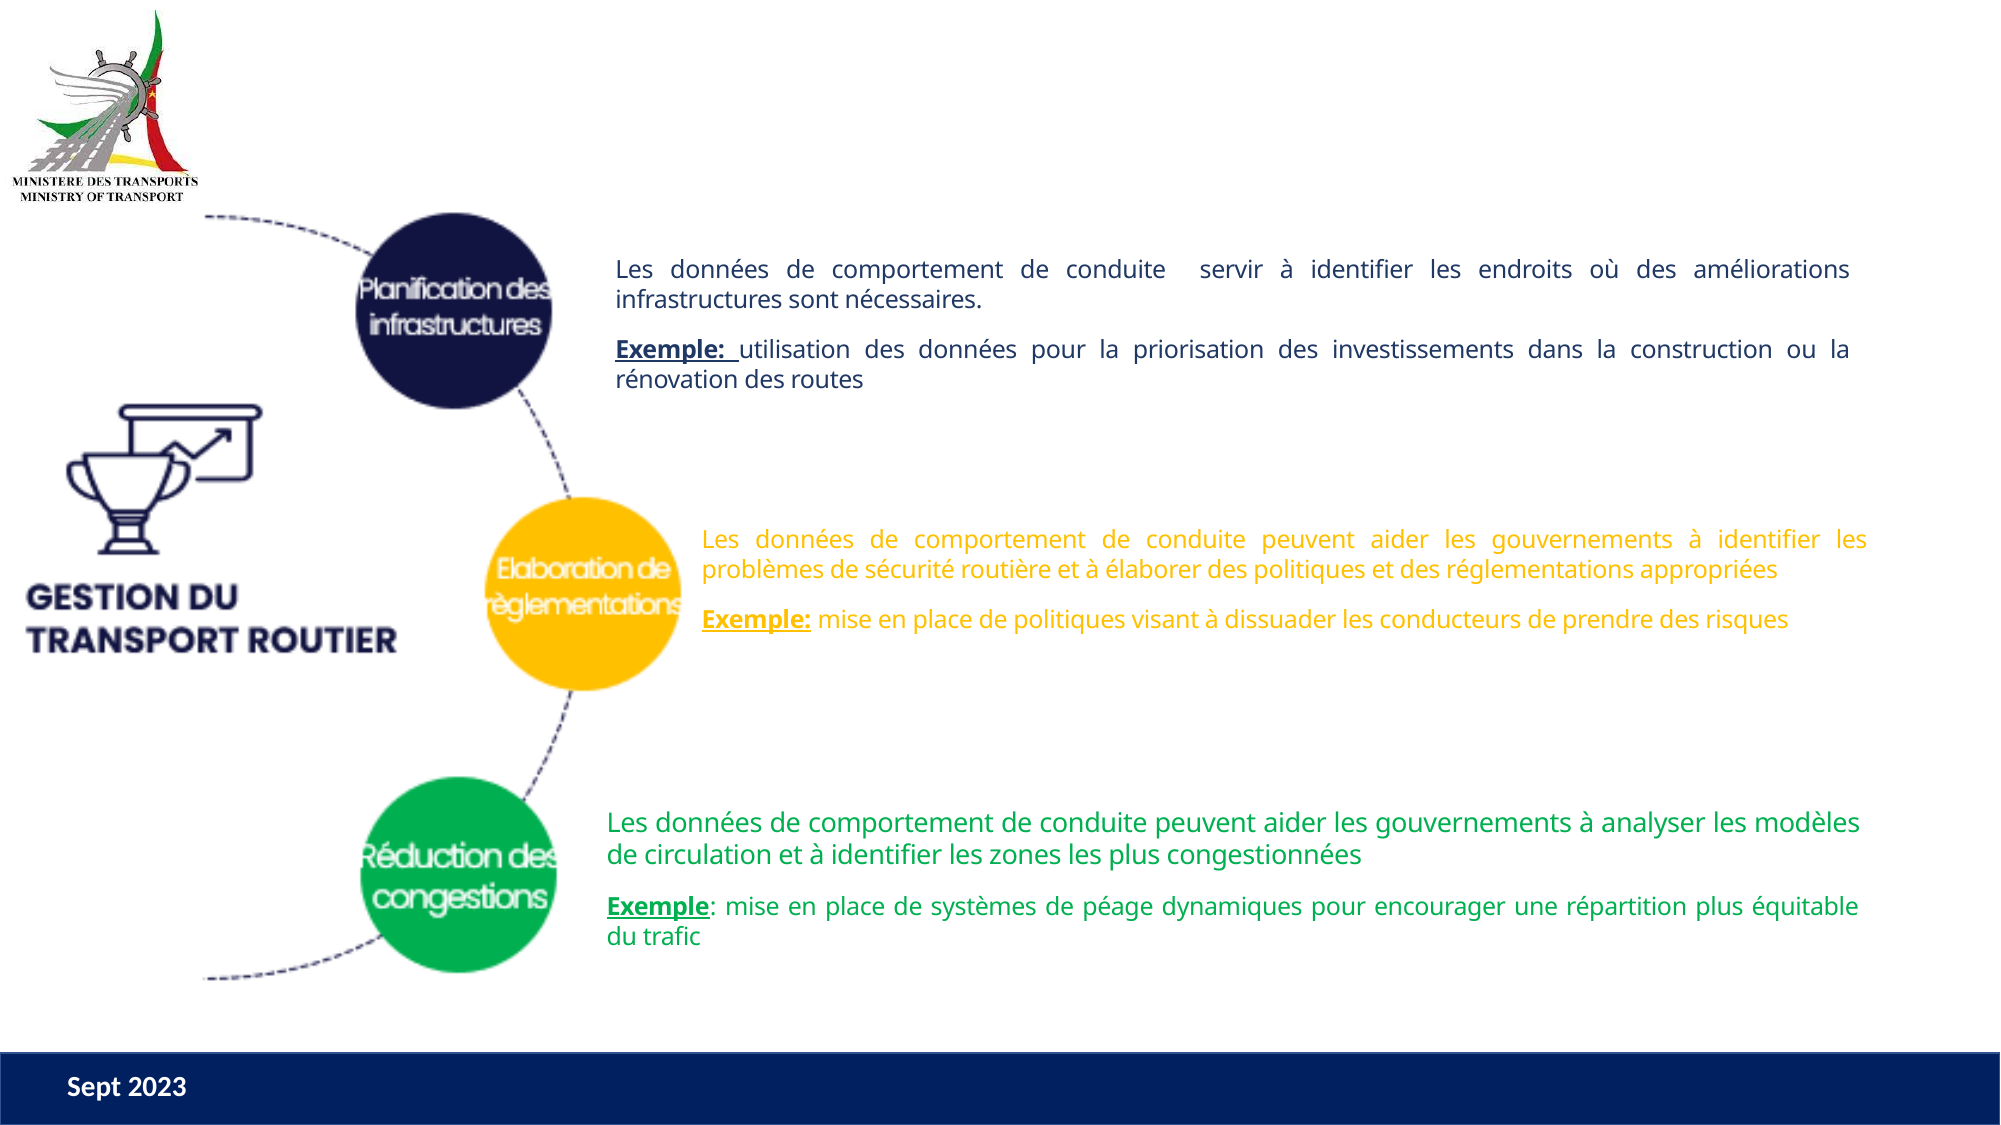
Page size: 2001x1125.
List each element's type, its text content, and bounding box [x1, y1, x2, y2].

text_box Les données de comportement de conduite peuvent aider les gouvernements à identifier les problèmes de sécurité routière et à élaborer des politiques et des réglementations appropriées Exemple: mise en place de politiques visant à dissuader les conducteurs de prendre des risques [700, 515, 1883, 641]
picture [5, 10, 696, 996]
text_box Sept 2023 [52, 1052, 232, 1118]
text_box Les données de comportement de conduite servir à identifier les endroits où des améliorations infrastructures sont nécessaires. Exemple: utilisation des données pour la priorisation des investissements dans la construction ou la rénovation des routes [700, 246, 1866, 401]
text_box [0, 1052, 2000, 1125]
text_box Les données de comportement de conduite peuvent aider les gouvernements à analyser les modèles de circulation et à identifier les zones les plus congestionnées Exemple: mise en place de systèmes de péage dynamiques pour encourager une répartition plus équitable du trafic [700, 797, 1874, 958]
